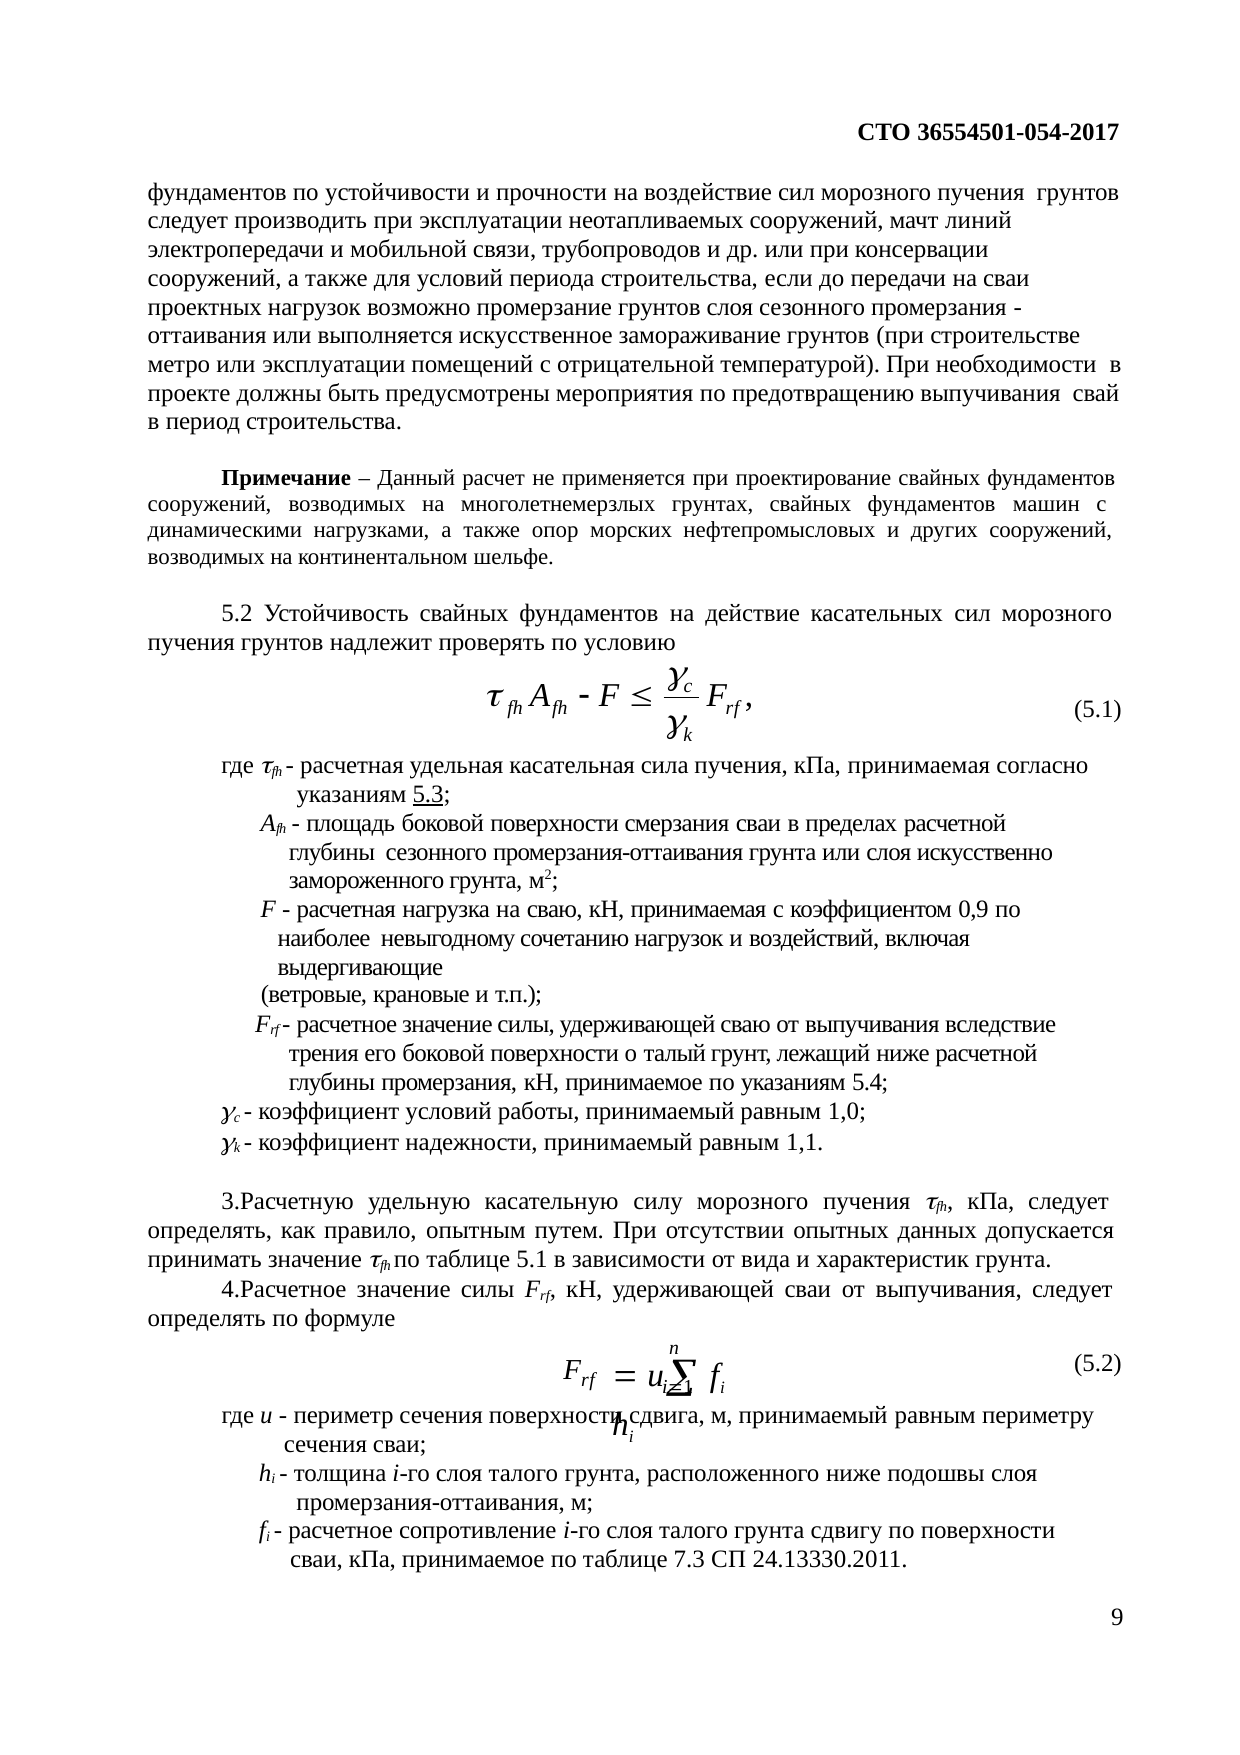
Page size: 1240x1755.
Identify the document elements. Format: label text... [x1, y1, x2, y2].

text_box i1 где и - периметр сечения поверхности сдвига, м, принимаемый равным периметру сечения сваи; hi - толщина i-го слоя талого грунта, расположенного ниже подошвы слоя промерзания-оттаивания, м; fi - расчетное сопротивление i-го слоя талого грунта сдвигу по поверхности сваи, кПа, принимаемое по таблице 7.3 СП 24.13330.2011. 9 [219, 1371, 1125, 1631]
text_box где fh - расчетная удельная касательная сила пучения, кПа, принимаемая согласно указаниям 5.3; Afh - площадь боковой поверхности смерзания сваи в пределах расчетной глубины сезонного промерзания-оттаивания грунта или слоя искусственно замороженного грунта, м2; F - расчетная нагрузка на сваю, кН, принимаемая с коэффициентом 0,9 по наиболее невыгодному сочетанию нагрузок и воздействий, включая выдергивающие (ветровые, крановые и т.п.); Frf - расчетное значение силы, удерживающей сваю от выпучивания вследствие трения его боковой поверхности о талый грунт, лежащий ниже расчетной глубины промерзания, кН, принимаемое по указаниям 5.4; с - коэффициент условий работы, принимаемый равным 1,0; k - коэффициент надежности, принимаемый равным 1,1. Расчетную удельную касательную силу морозного пучения fh, кПа, следует определять, как правило, опытным путем. При отсутствии опытных данных допускается принимать значение fh по таблице 5.1 в зависимости от вида и характеристик грунта. Расчетное значение силы Frf, кН, удерживающей сваи от выпучивания, следует определять по формуле n [145, 744, 1124, 1359]
text_box rf [723, 713, 743, 719]
text_box fh fh [505, 714, 568, 719]
text_box c [682, 671, 695, 697]
text_box F , [704, 670, 758, 713]
text_box (5.2) [1072, 1344, 1125, 1371]
text_box  A  F  [482, 668, 657, 714]
text_box СТО 36554501-054-2017 фундаментов по устойчивости и прочности на воздействие сил морозного пучения грунтов следует производить при эксплуатации неотапливаемых сооружений, мачт линий электропередачи и мобильной связи, трубопроводов и др. или при консервации сооружений, а также для условий периода строительства, если до передачи на сваи проектных нагрузок возможно промерзание грунтов слоя сезонного промерзания - оттаивания или выполняется искусственное замораживание грунтов (при строительстве метро или эксплуатации помещений с отрицательной температурой). При необходимости в проекте должны быть предусмотрены мероприятия по предотвращению выпучивания свай в период строительства. Примечание – Данный расчет не применяется при проектирование свайных фундаментов сооружений, возводимых на многолетнемерзлых грунтах, свайных фундаментов машин с динамическими нагрузками, а также опор морских нефтепромысловых и других сооружений, возводимых на континентальном шельфе. 5.2 Устойчивость свайных фундаментов на действие касательных сил морозного пучения грунтов надлежит проверять по условию [145, 113, 1125, 655]
text_box (5.1) [1072, 690, 1125, 723]
text_box Frf [561, 1333, 600, 1371]
text_box  u fi hi [610, 1308, 747, 1371]
text_box k [681, 719, 695, 744]
text_box   [662, 641, 682, 740]
